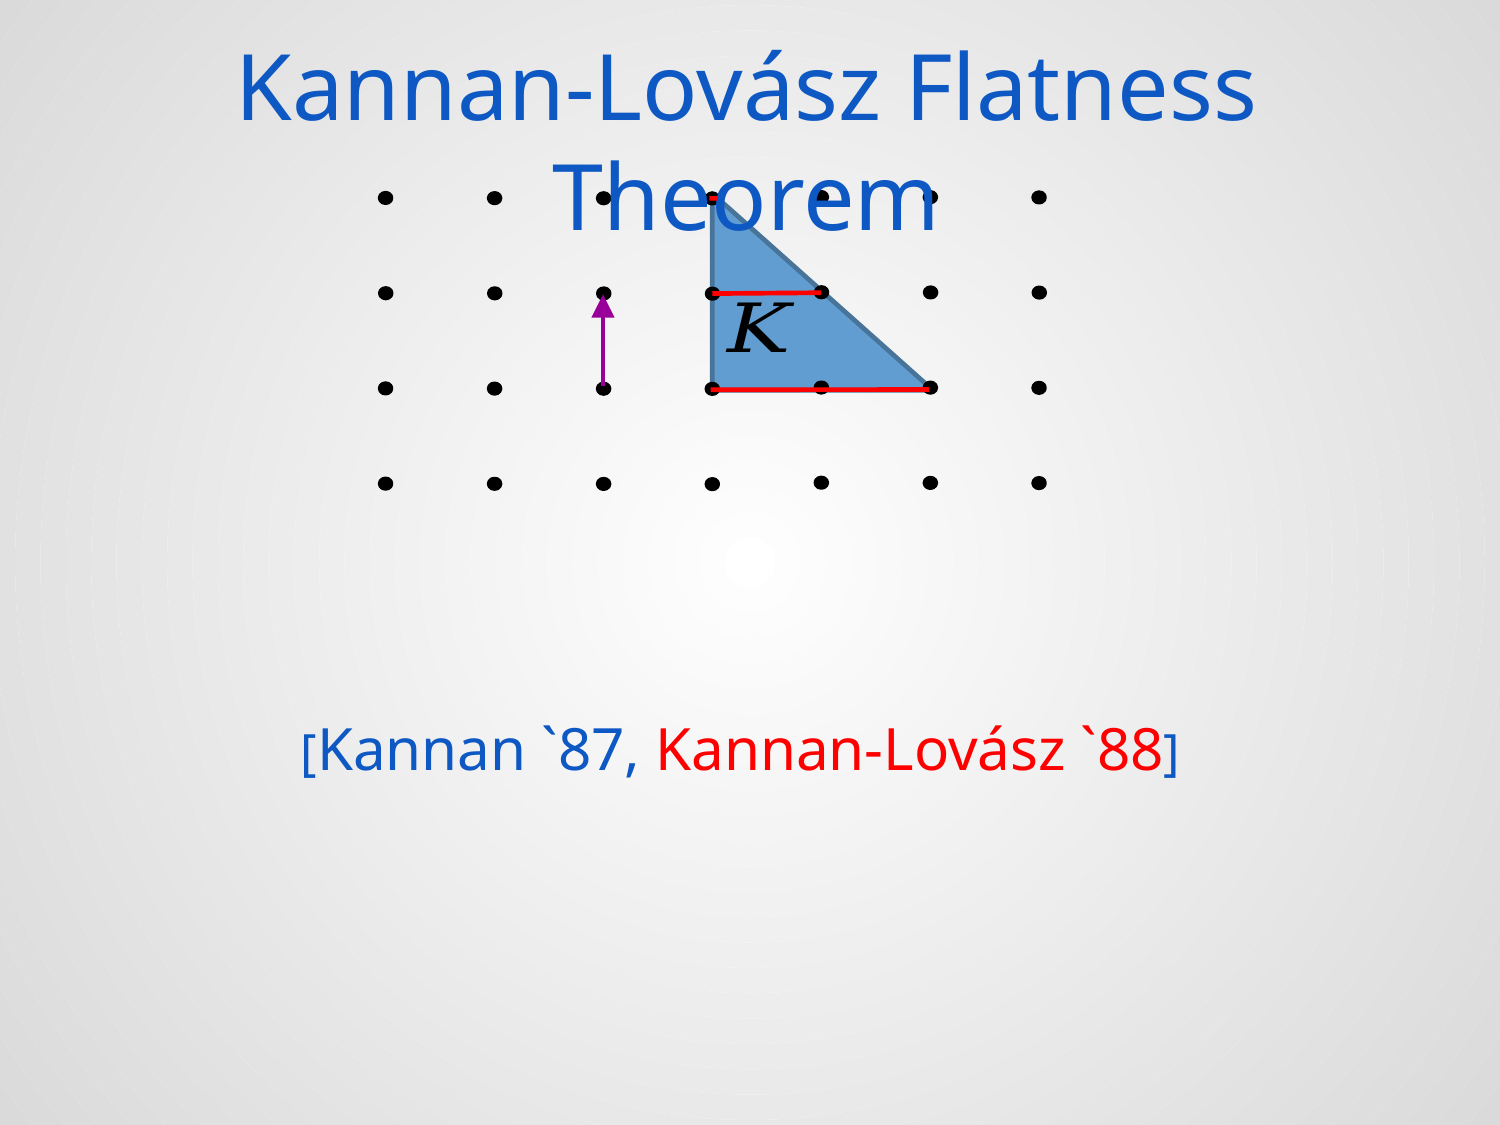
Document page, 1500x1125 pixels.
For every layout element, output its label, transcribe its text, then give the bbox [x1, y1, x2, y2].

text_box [379, 192, 1045, 490]
text_box [714, 391, 926, 395]
text_box [712, 294, 820, 300]
title Kannan-Lovász Flatness Theorem [71, 21, 1422, 158]
